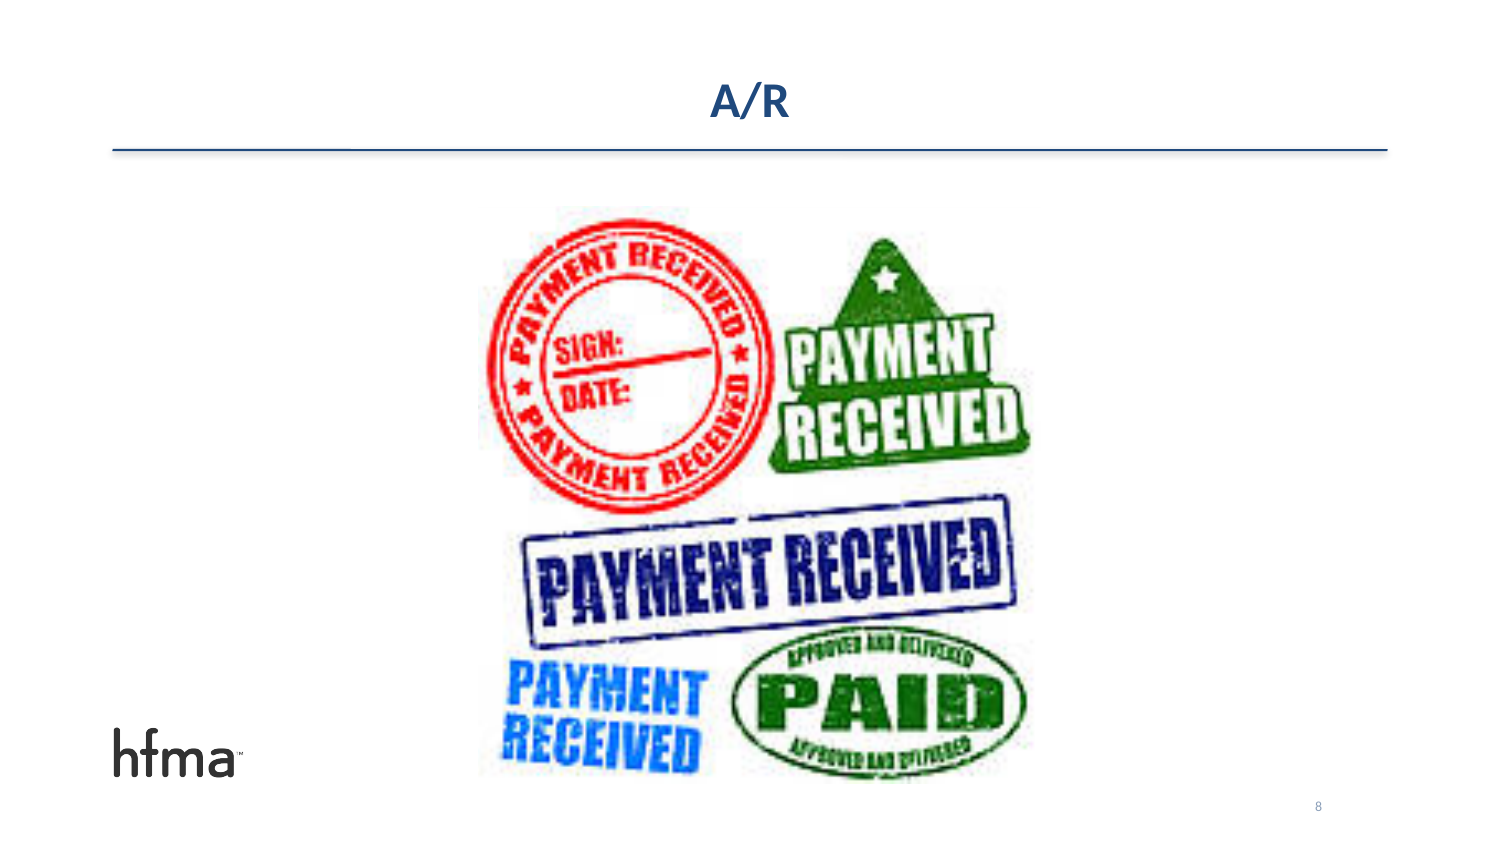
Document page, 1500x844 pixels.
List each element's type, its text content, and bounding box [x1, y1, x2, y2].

title A/R [112, 0, 1388, 150]
picture [477, 205, 1041, 784]
slide_number 8 [1162, 783, 1475, 828]
picture [103, 716, 252, 789]
